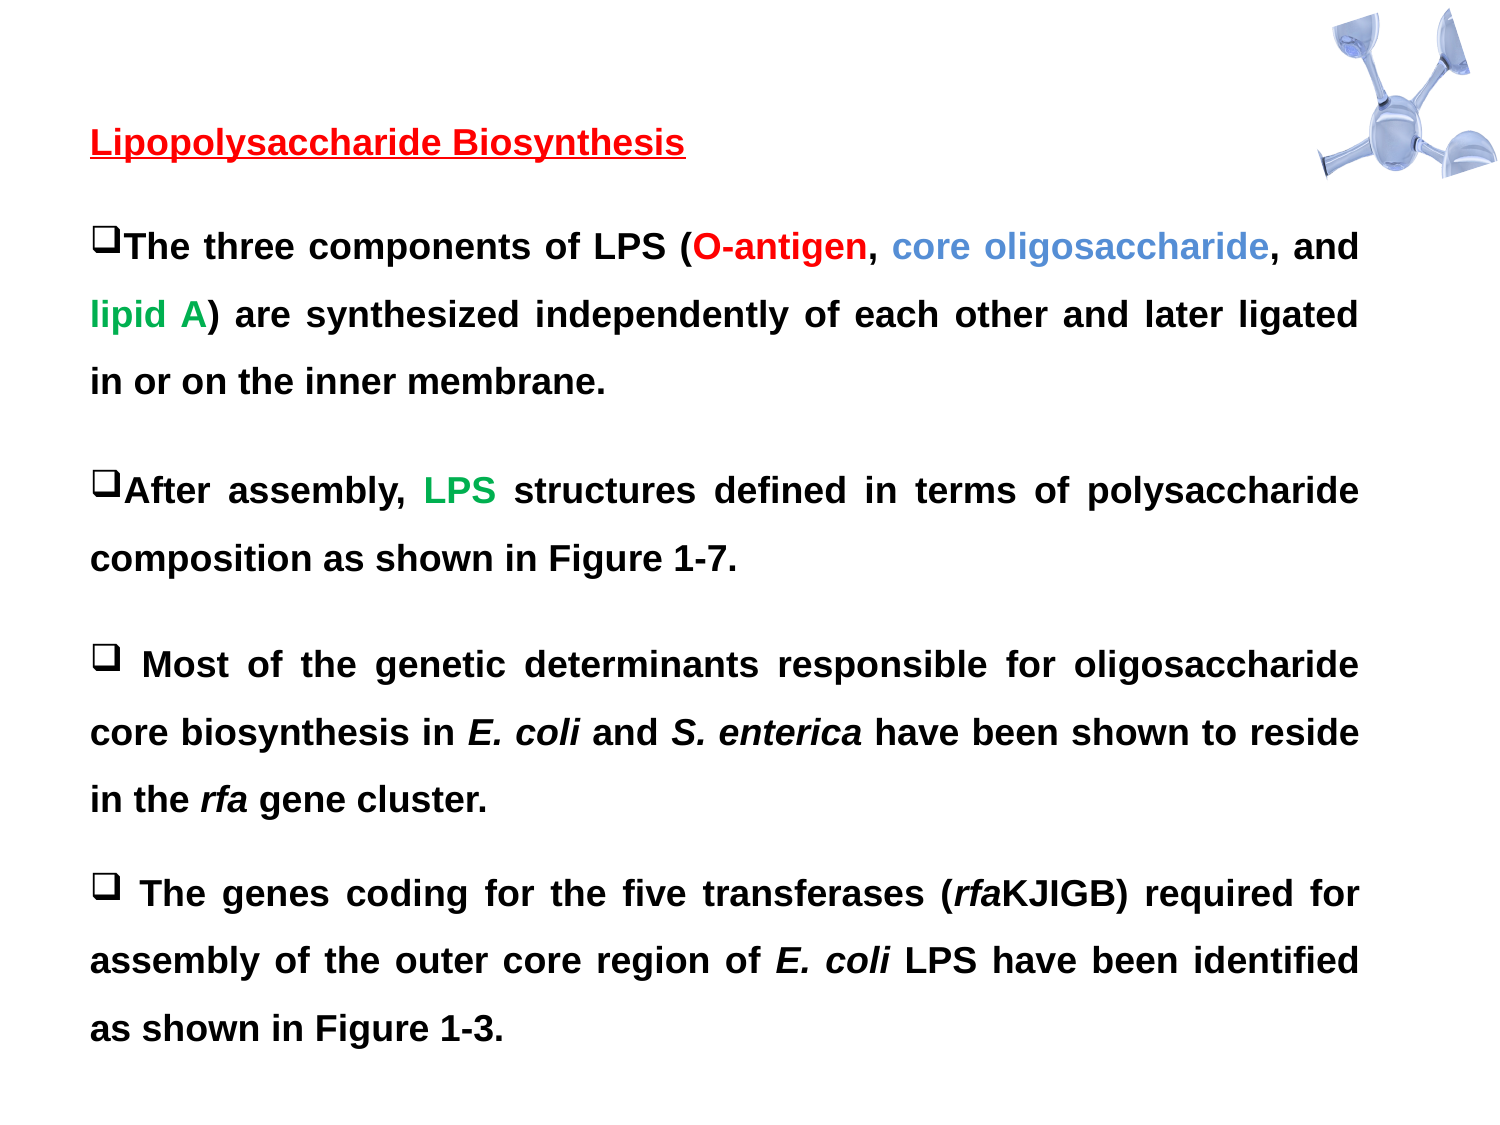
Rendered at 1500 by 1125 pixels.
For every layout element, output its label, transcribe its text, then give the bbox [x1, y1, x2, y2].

text_box [1282, 0, 1499, 213]
text_box Lipopolysaccharide Biosynthesis The three components of LPS (O-antigen, core oligosaccharide, and lipid A) are synthesized independently of each other and later ligated in or on the inner membrane. After assembly, LPS structures defined in terms of polysaccharide composition as shown in Figure 1-7. Most of the genetic determinants responsible for oligosaccharide core biosynthesis in E. coli and S. enterica have been shown to reside in the rfa gene cluster. The genes coding for the five transferases (rfaKJIGB) required for assembly of the outer core region of E. coli LPS have been identified as shown in Figure 1-3. [75, 87, 1375, 1057]
